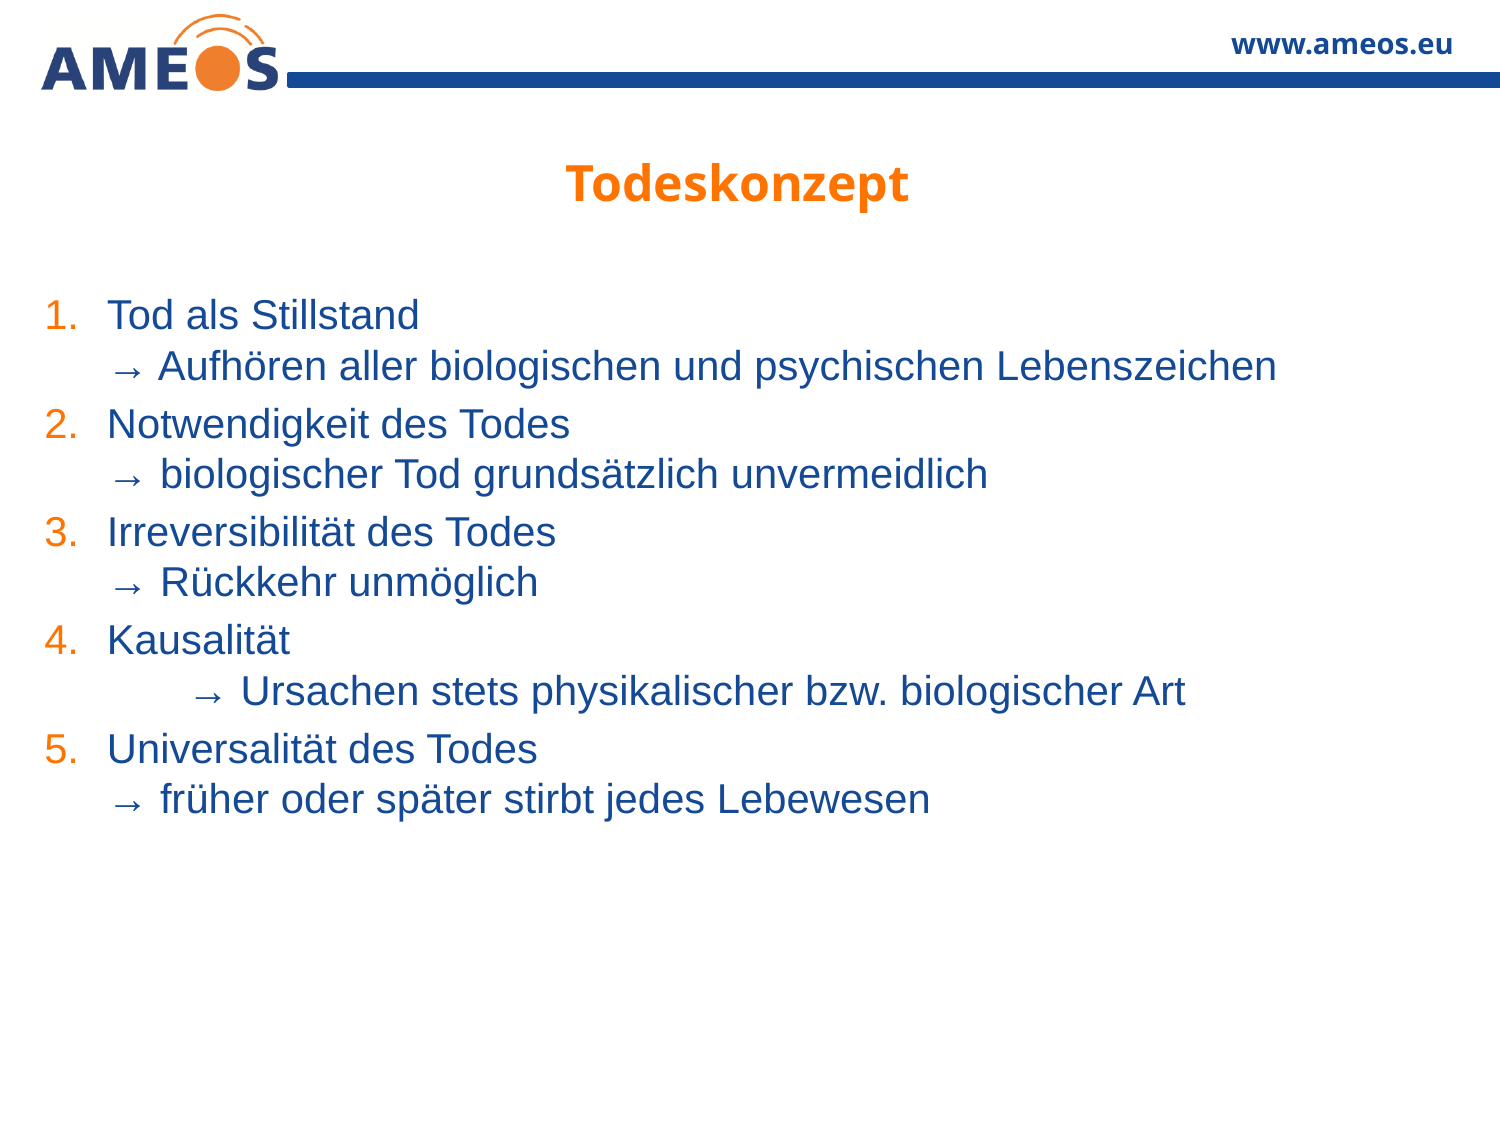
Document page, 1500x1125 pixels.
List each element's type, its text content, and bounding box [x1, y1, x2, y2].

list Tod als Stillstand → Aufhören aller biologischen und psychischen Lebenszeichen Notwendigkeit des Todes → biologischer Tod grundsätzlich unvermeidlich Irreversibilität des Todes → Rückkehr unmöglich Kausalität → Ursachen stets physikalischer bzw. biologischer Art Universalität des Todes → früher oder später stirbt jedes Lebewesen [29, 280, 1460, 1024]
picture [41, 14, 278, 91]
title Todeskonzept [29, 133, 1460, 229]
